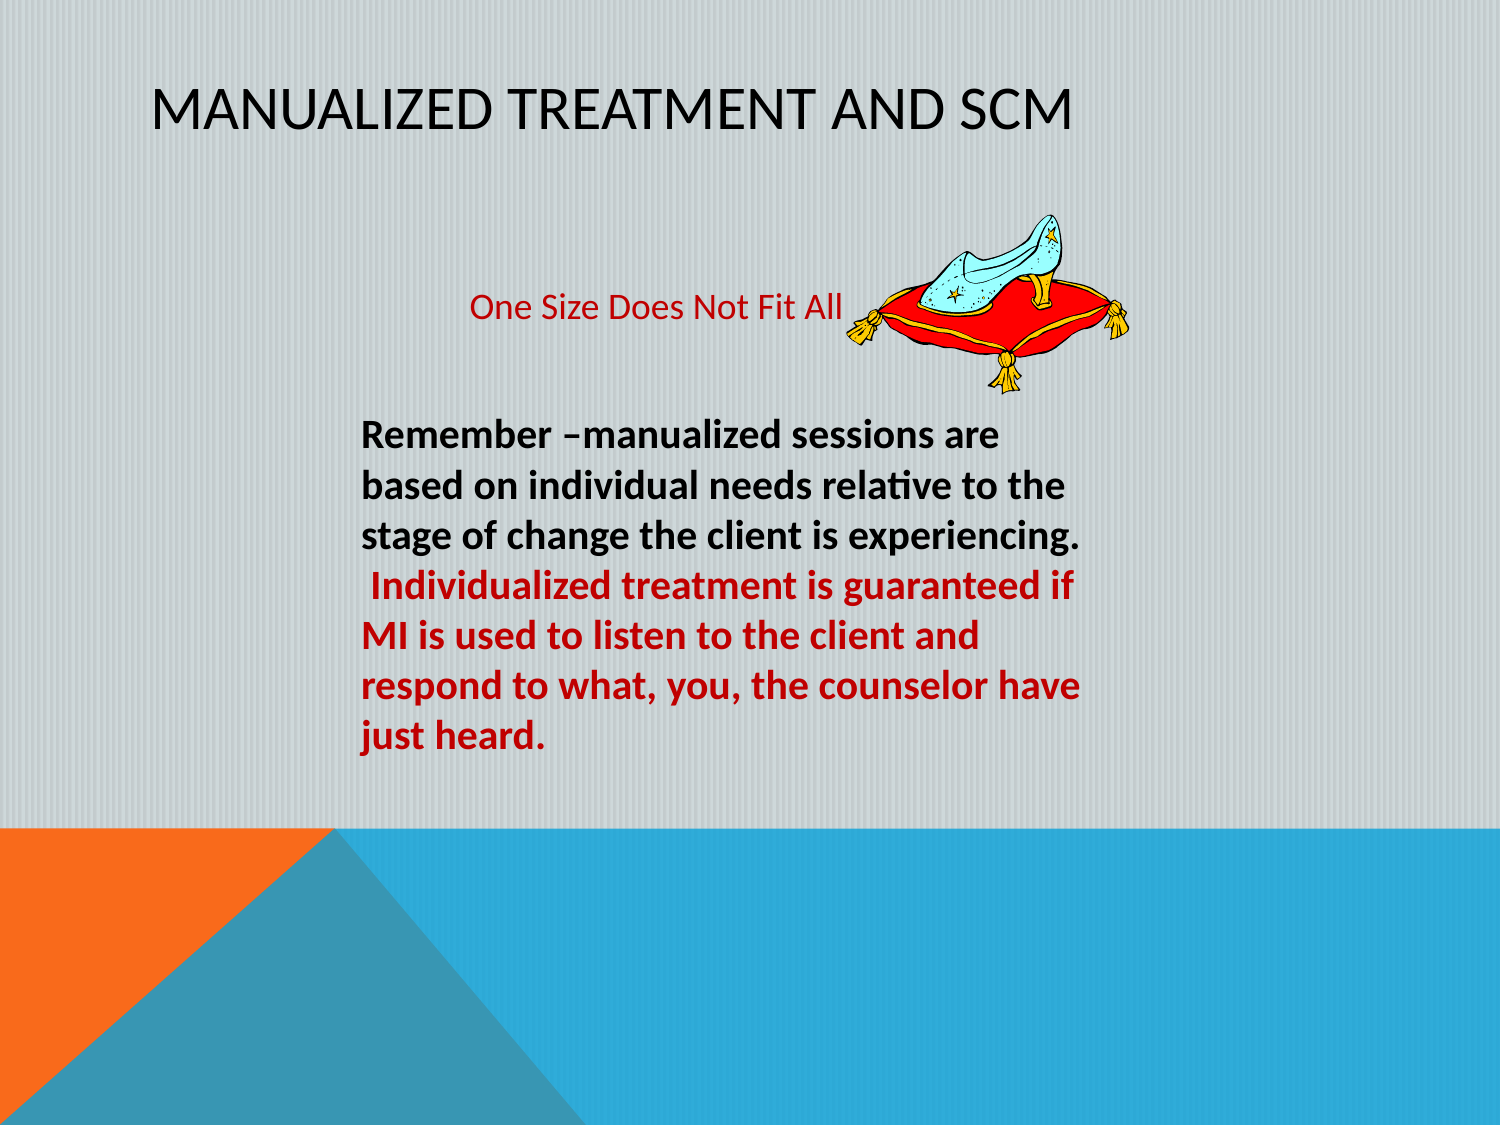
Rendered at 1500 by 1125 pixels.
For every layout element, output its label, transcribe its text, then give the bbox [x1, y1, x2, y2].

text_box Remember –manualized sessions are based on individual needs relative to the stage of change the client is experiencing. Individualized treatment is guaranteed if MI is used to listen to the client and respond to what, you, the counselor have just heard. [346, 399, 1097, 765]
text_box One Size Does Not Fit All [454, 274, 840, 334]
title MANUALIZED TREATMENT AND SCM [135, 60, 1369, 150]
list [845, 214, 1130, 395]
